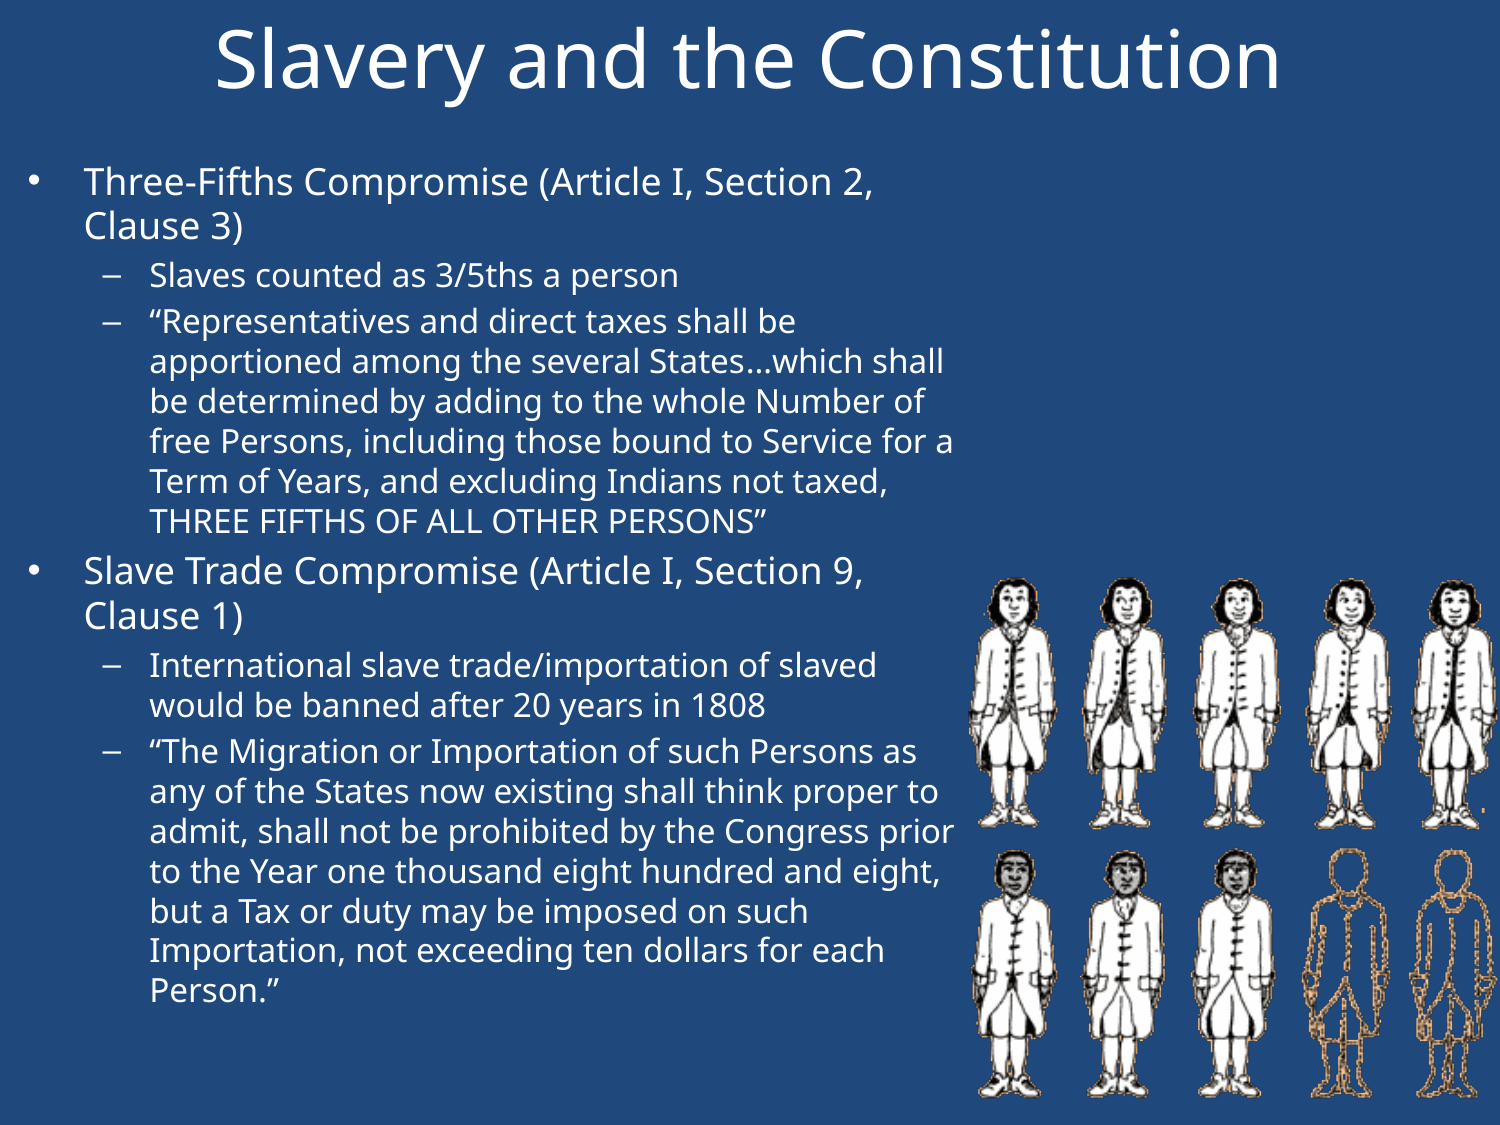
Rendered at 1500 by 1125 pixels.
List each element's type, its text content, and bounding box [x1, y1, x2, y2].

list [960, 569, 1500, 1113]
list Three-Fifths Compromise (Article I, Section 2, Clause 3) Slaves counted as 3/5ths a person “Representatives and direct taxes shall be apportioned among the several States…which shall be determined by adding to the whole Number of free Persons, including those bound to Service for a Term of Years, and excluding Indians not taxed, THREE FIFTHS OF ALL OTHER PERSONS” Slave Trade Compromise (Article I, Section 9, Clause 1) International slave trade/importation of slaved would be banned after 20 years in 1808 “The Migration or Importation of such Persons as any of the States now existing shall think proper to admit, shall not be prohibited by the Congress prior to the Year one thousand eight hundred and eight, but a Tax or duty may be imposed on such Importation, not exceeding ten dollars for each Person.” [12, 149, 991, 1113]
title Slavery and the Constitution [0, 0, 1500, 113]
